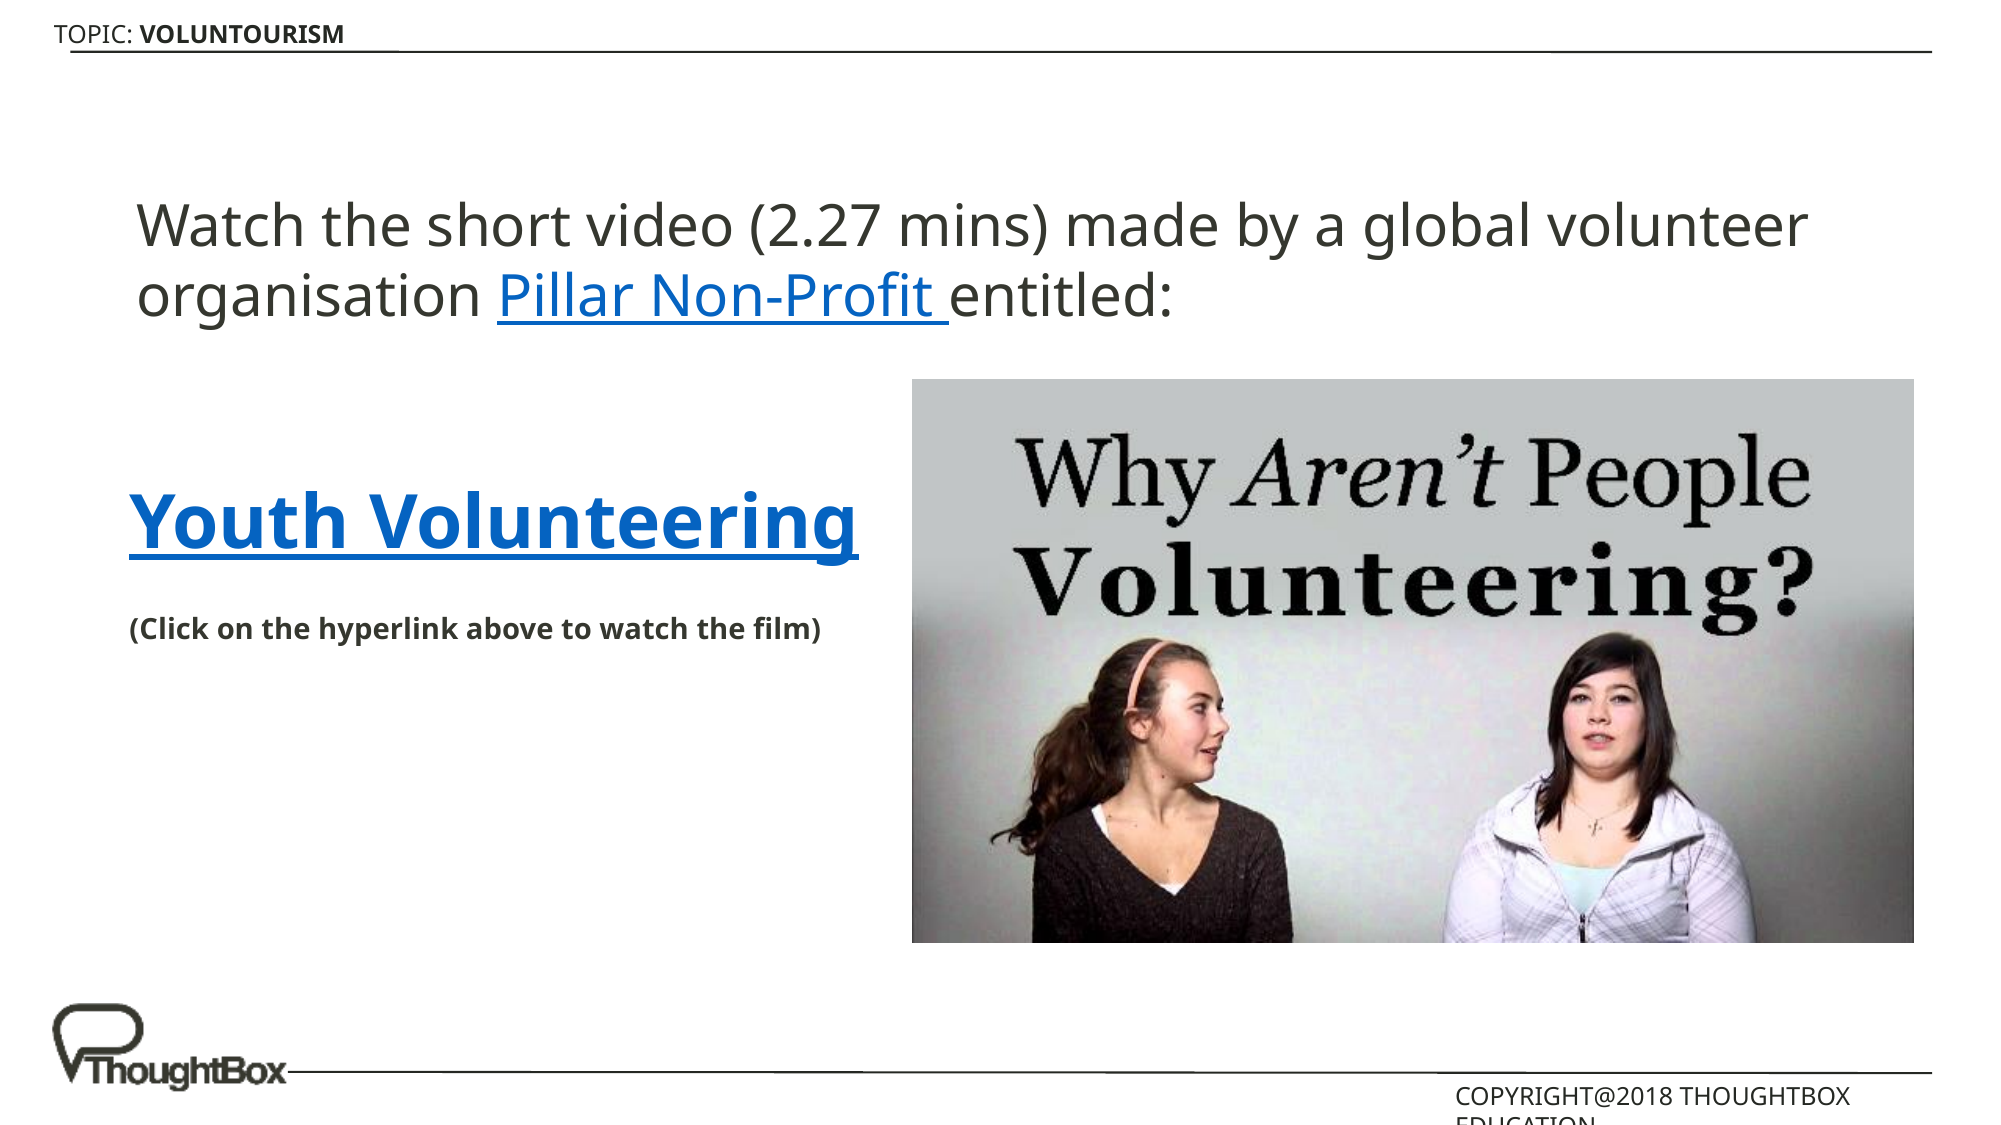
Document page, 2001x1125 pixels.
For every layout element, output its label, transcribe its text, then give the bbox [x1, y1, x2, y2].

picture [912, 379, 1914, 943]
text_box Youth Volunteering (Click on the hyperlink above to watch the film) [114, 465, 912, 713]
text_box [0, 0, 2000, 75]
picture [51, 1002, 288, 1093]
text_box Watch the short video (2.27 mins) made by a global volunteer organisation Pillar Non-Profit entitled: [121, 180, 1950, 345]
